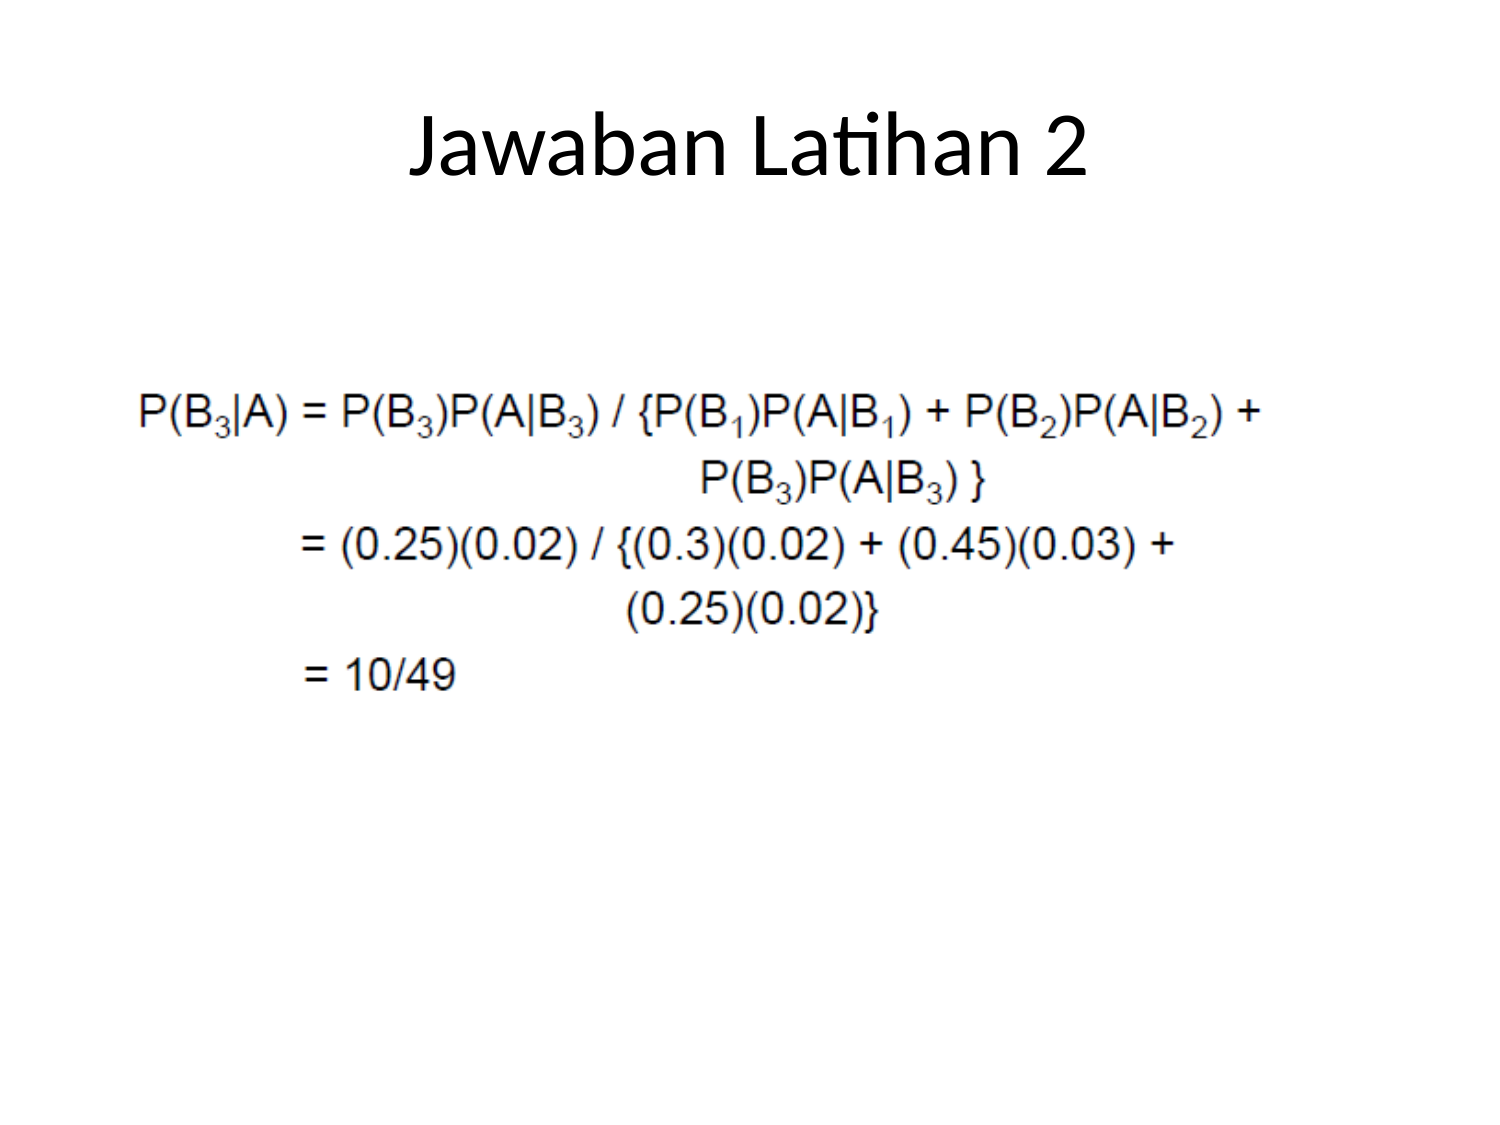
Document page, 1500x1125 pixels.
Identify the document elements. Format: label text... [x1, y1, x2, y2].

picture [124, 374, 1372, 751]
title Jawaban Latihan 2 [75, 45, 1425, 233]
